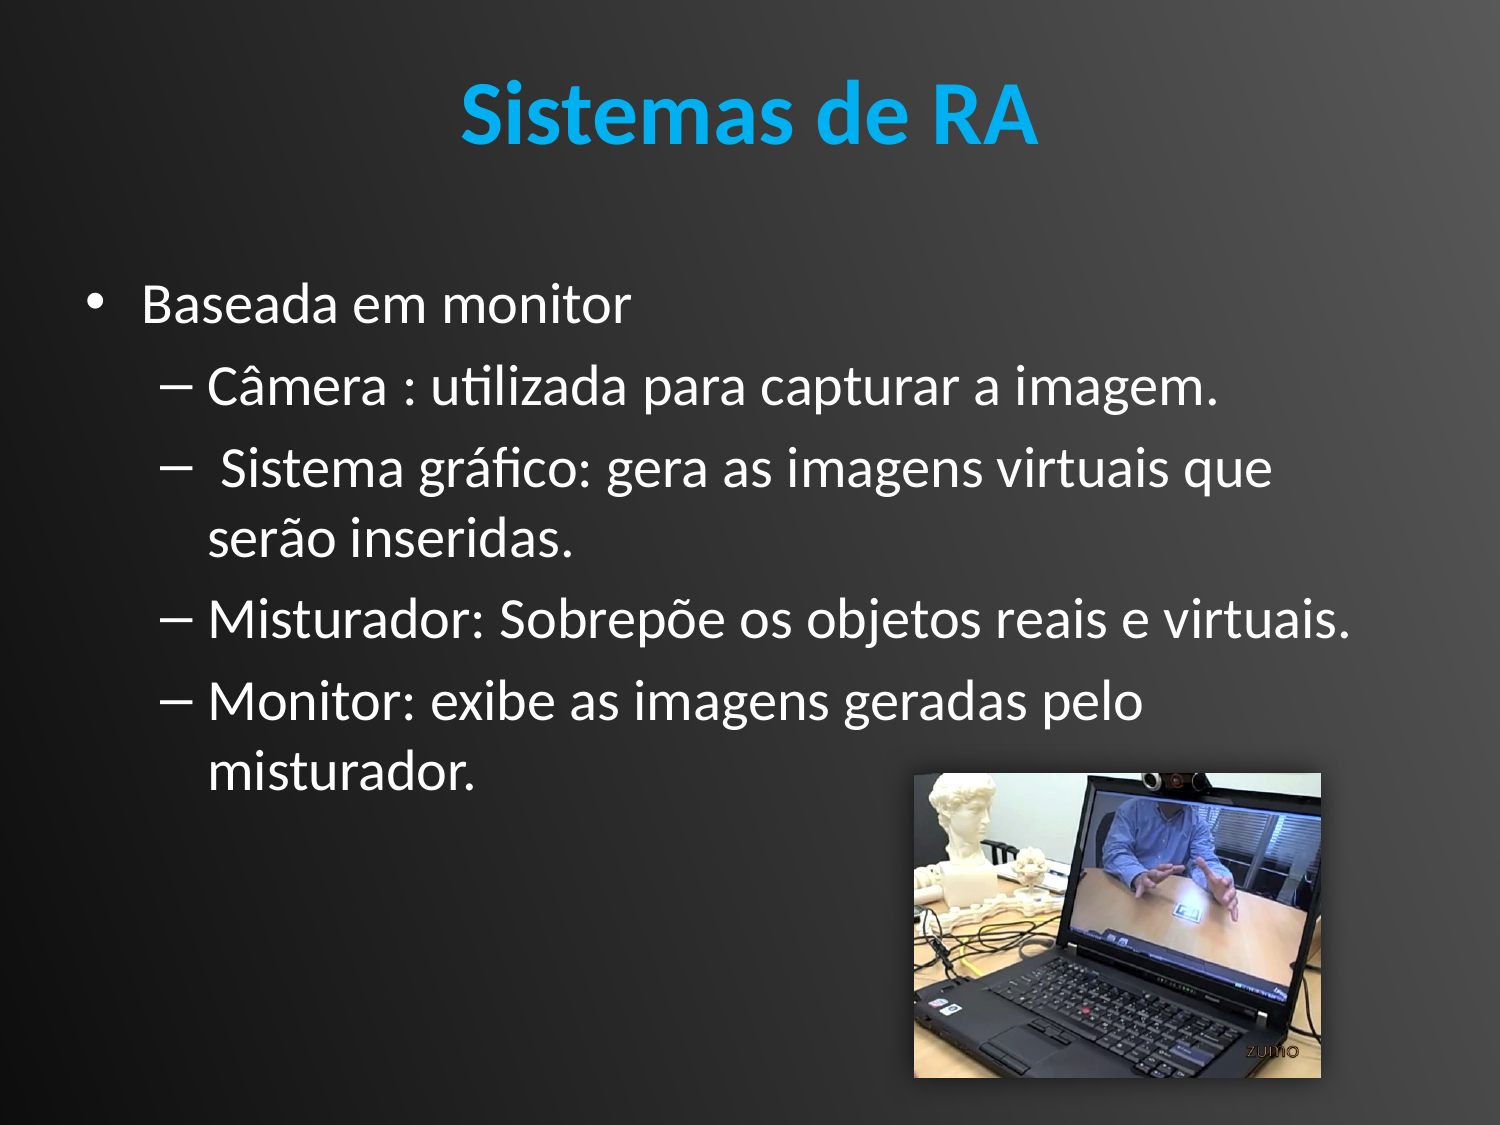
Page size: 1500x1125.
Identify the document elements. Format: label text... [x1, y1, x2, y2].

list Baseada em monitor Câmera : utilizada para capturar a imagem. Sistema gráfico: gera as imagens virtuais que serão inseridas. Misturador: Sobrepõe os objetos reais e virtuais. Monitor: exibe as imagens geradas pelo misturador. [70, 257, 1421, 821]
picture [913, 773, 1321, 1079]
title Sistemas de RA [75, 45, 1425, 233]
